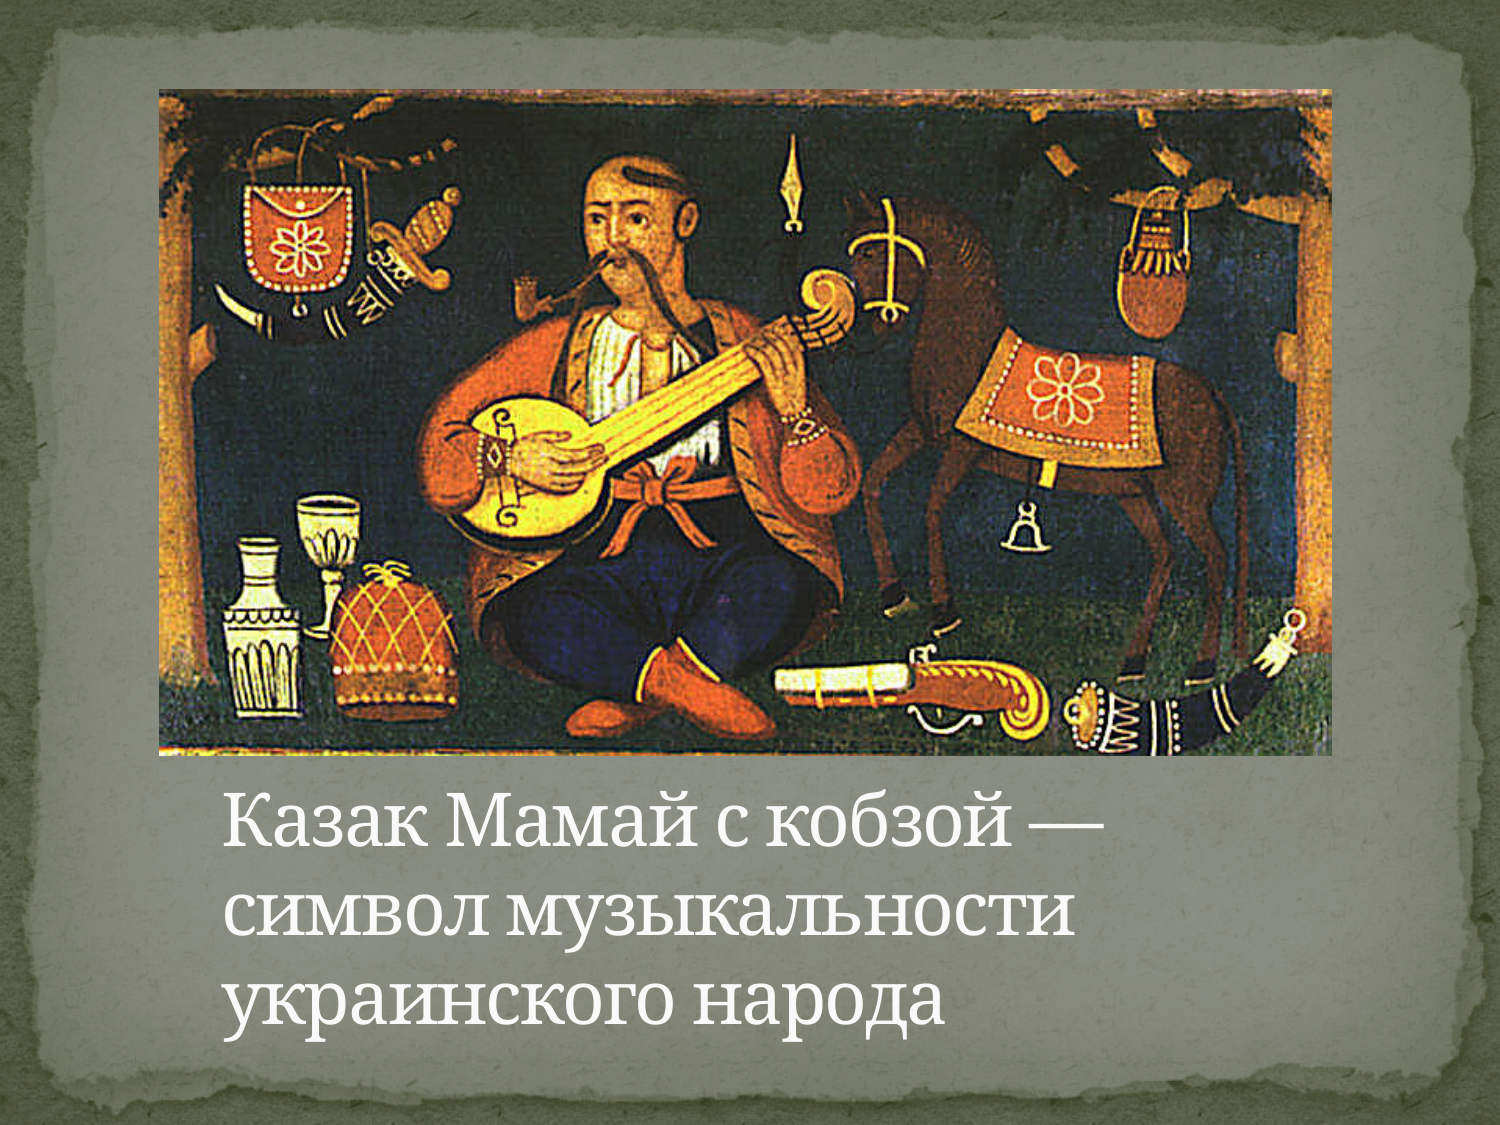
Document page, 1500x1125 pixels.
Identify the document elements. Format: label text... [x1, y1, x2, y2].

title Казак Мамай с кобзой — символ музыкальности украинского народа [206, 763, 1341, 1047]
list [162, 92, 1329, 754]
